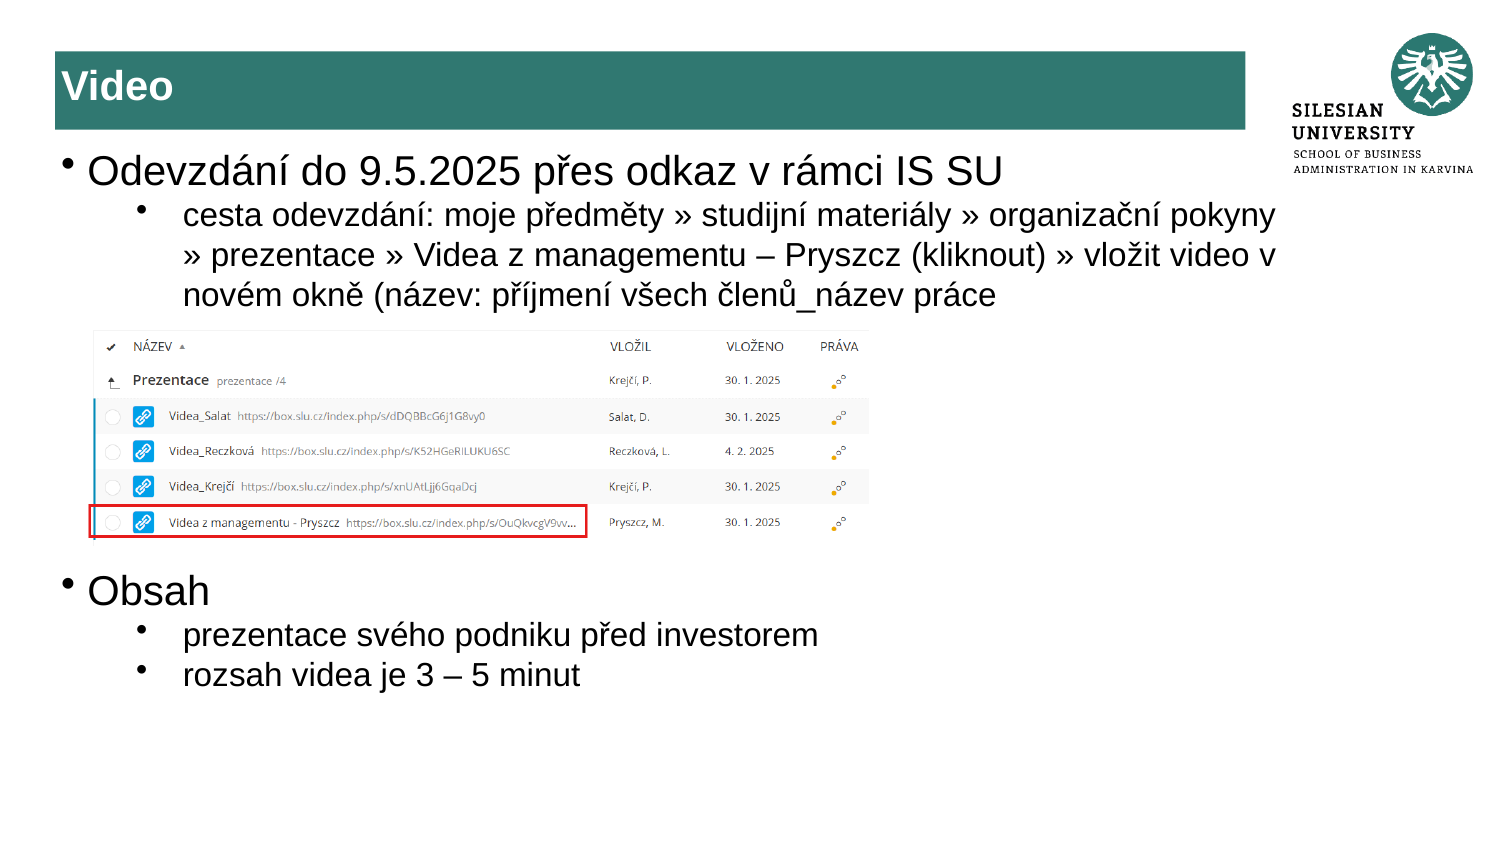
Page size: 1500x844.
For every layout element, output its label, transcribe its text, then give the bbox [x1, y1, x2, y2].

picture [1292, 33, 1474, 173]
text_box Video [46, 51, 1212, 117]
picture [83, 328, 869, 546]
text_box [53, 49, 1247, 132]
text_box Odevzdání do 9.5.2025 přes odkaz v rámci IS SU cesta odevzdání: moje předměty » studijní materiály » organizační pokyny » prezentace » Videa z managementu – Pryszcz (kliknout) » vložit video v novém okně (název: příjmení všech členů_název práce​ Obsah prezentace svého podniku před investorem rozsah videa je 3 – 5 minut ​ [46, 136, 1293, 751]
